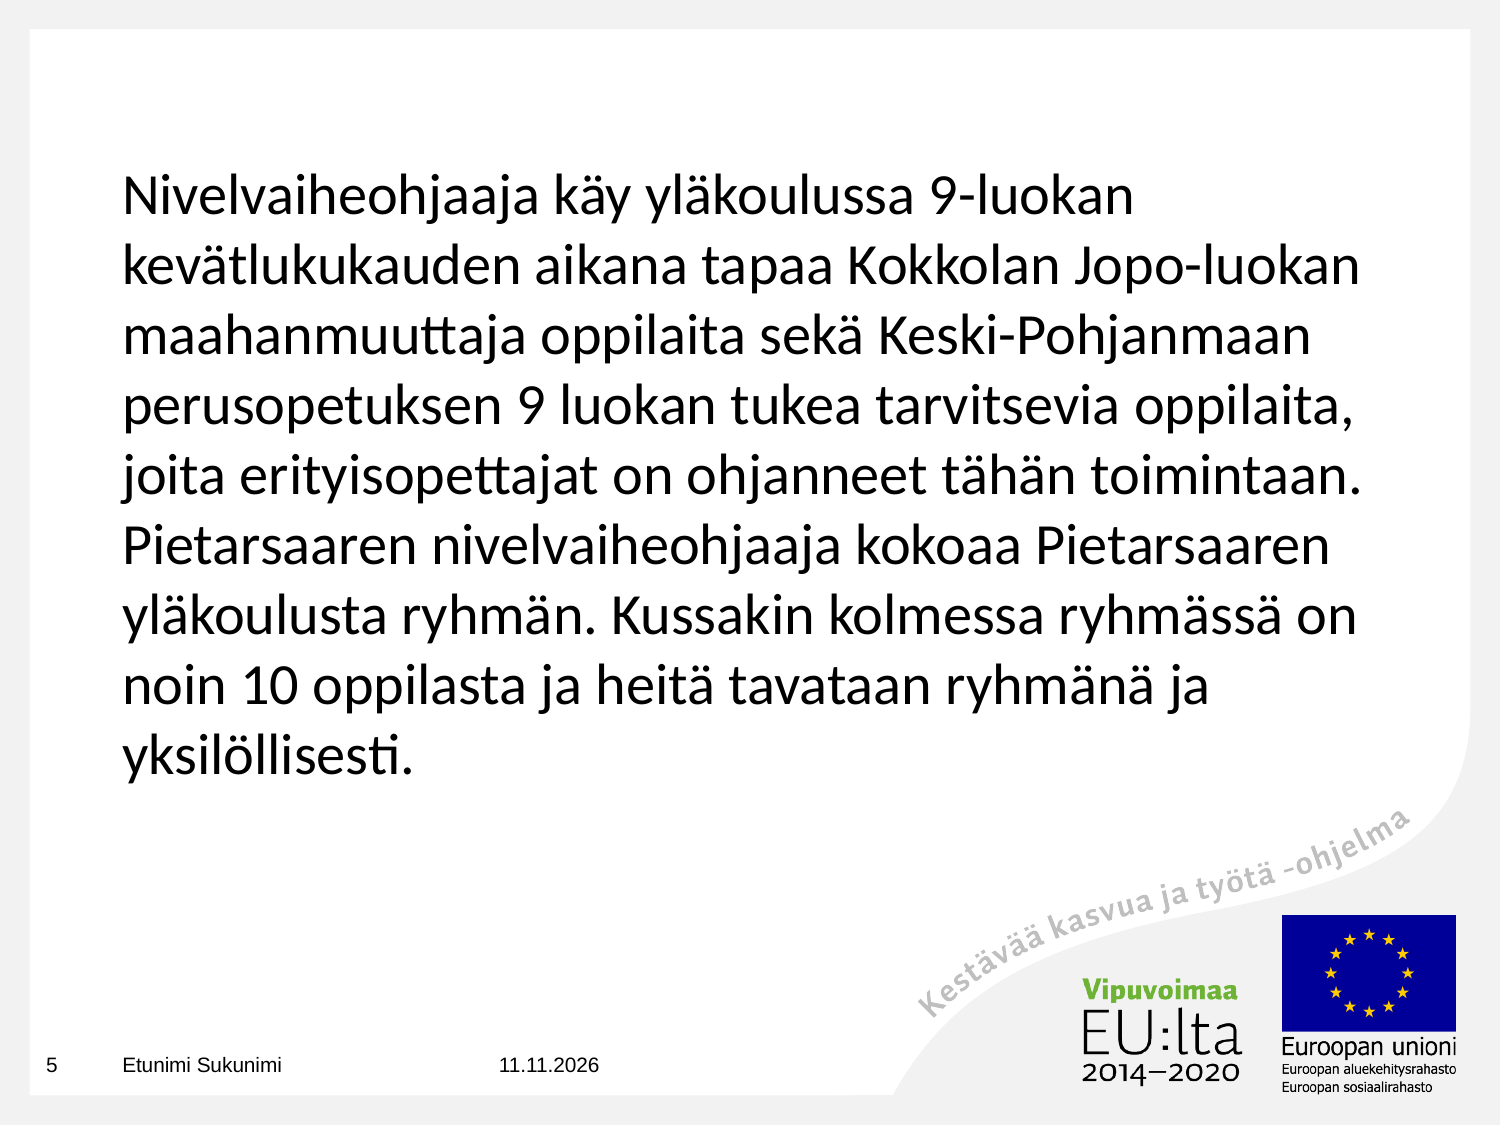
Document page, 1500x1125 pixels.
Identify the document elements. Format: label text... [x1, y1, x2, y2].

text_box Nivelvaiheohjaaja käy yläkoulussa 9-luokan kevätlukukauden aikana tapaa Kokkolan Jopo-luokan maahanmuuttaja oppilaita sekä Keski-Pohjanmaan perusopetuksen 9 luokan tukea tarvitsevia oppilaita, joita erityisopettajat on ohjanneet tähän toimintaan. Pietarsaaren nivelvaiheohjaaja kokoaa Pietarsaaren yläkoulusta ryhmän. Kussakin kolmessa ryhmässä on noin 10 oppilasta ja heitä tavataan ryhmänä ja yksilöllisesti. [107, 149, 1412, 794]
picture [0, 0, 1500, 1125]
footer Etunimi Sukunimi [107, 1035, 433, 1094]
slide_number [437, 1035, 615, 1094]
slide_number 5 [31, 1035, 102, 1094]
